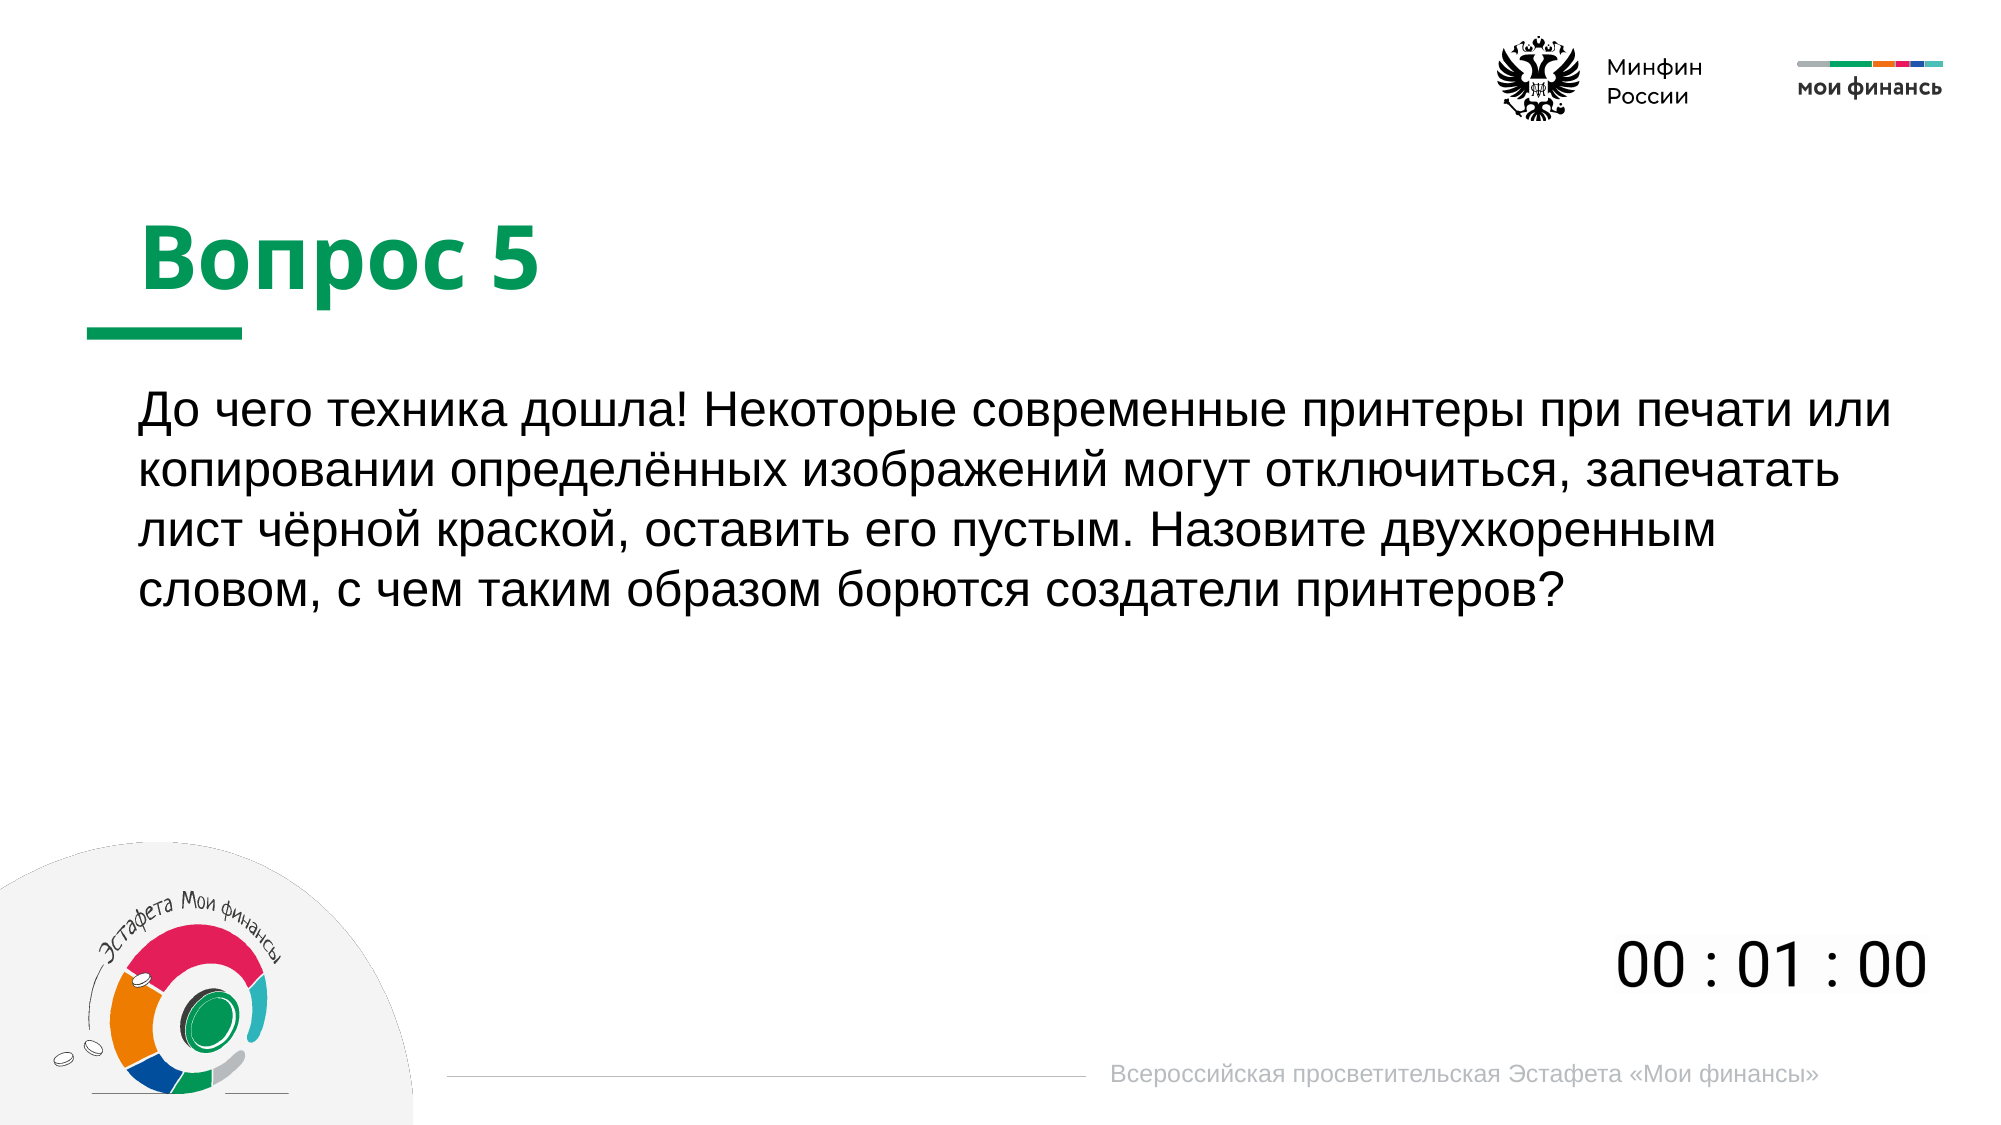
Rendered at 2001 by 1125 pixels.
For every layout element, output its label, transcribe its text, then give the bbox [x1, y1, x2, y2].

picture [1497, 36, 1943, 121]
text_box Вопрос 5 [118, 214, 706, 294]
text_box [1613, 934, 1931, 994]
text_box [86, 327, 242, 340]
picture [0, 842, 413, 1125]
title До чего техника дошла! Некоторые современные принтеры при печати или копировании определённых изображений могут отключиться, запечатать лист чёрной краской, оставить его пустым. Назовите двухкоренным словом, с чем таким образом борются создатели принтеров? [118, 356, 1930, 704]
